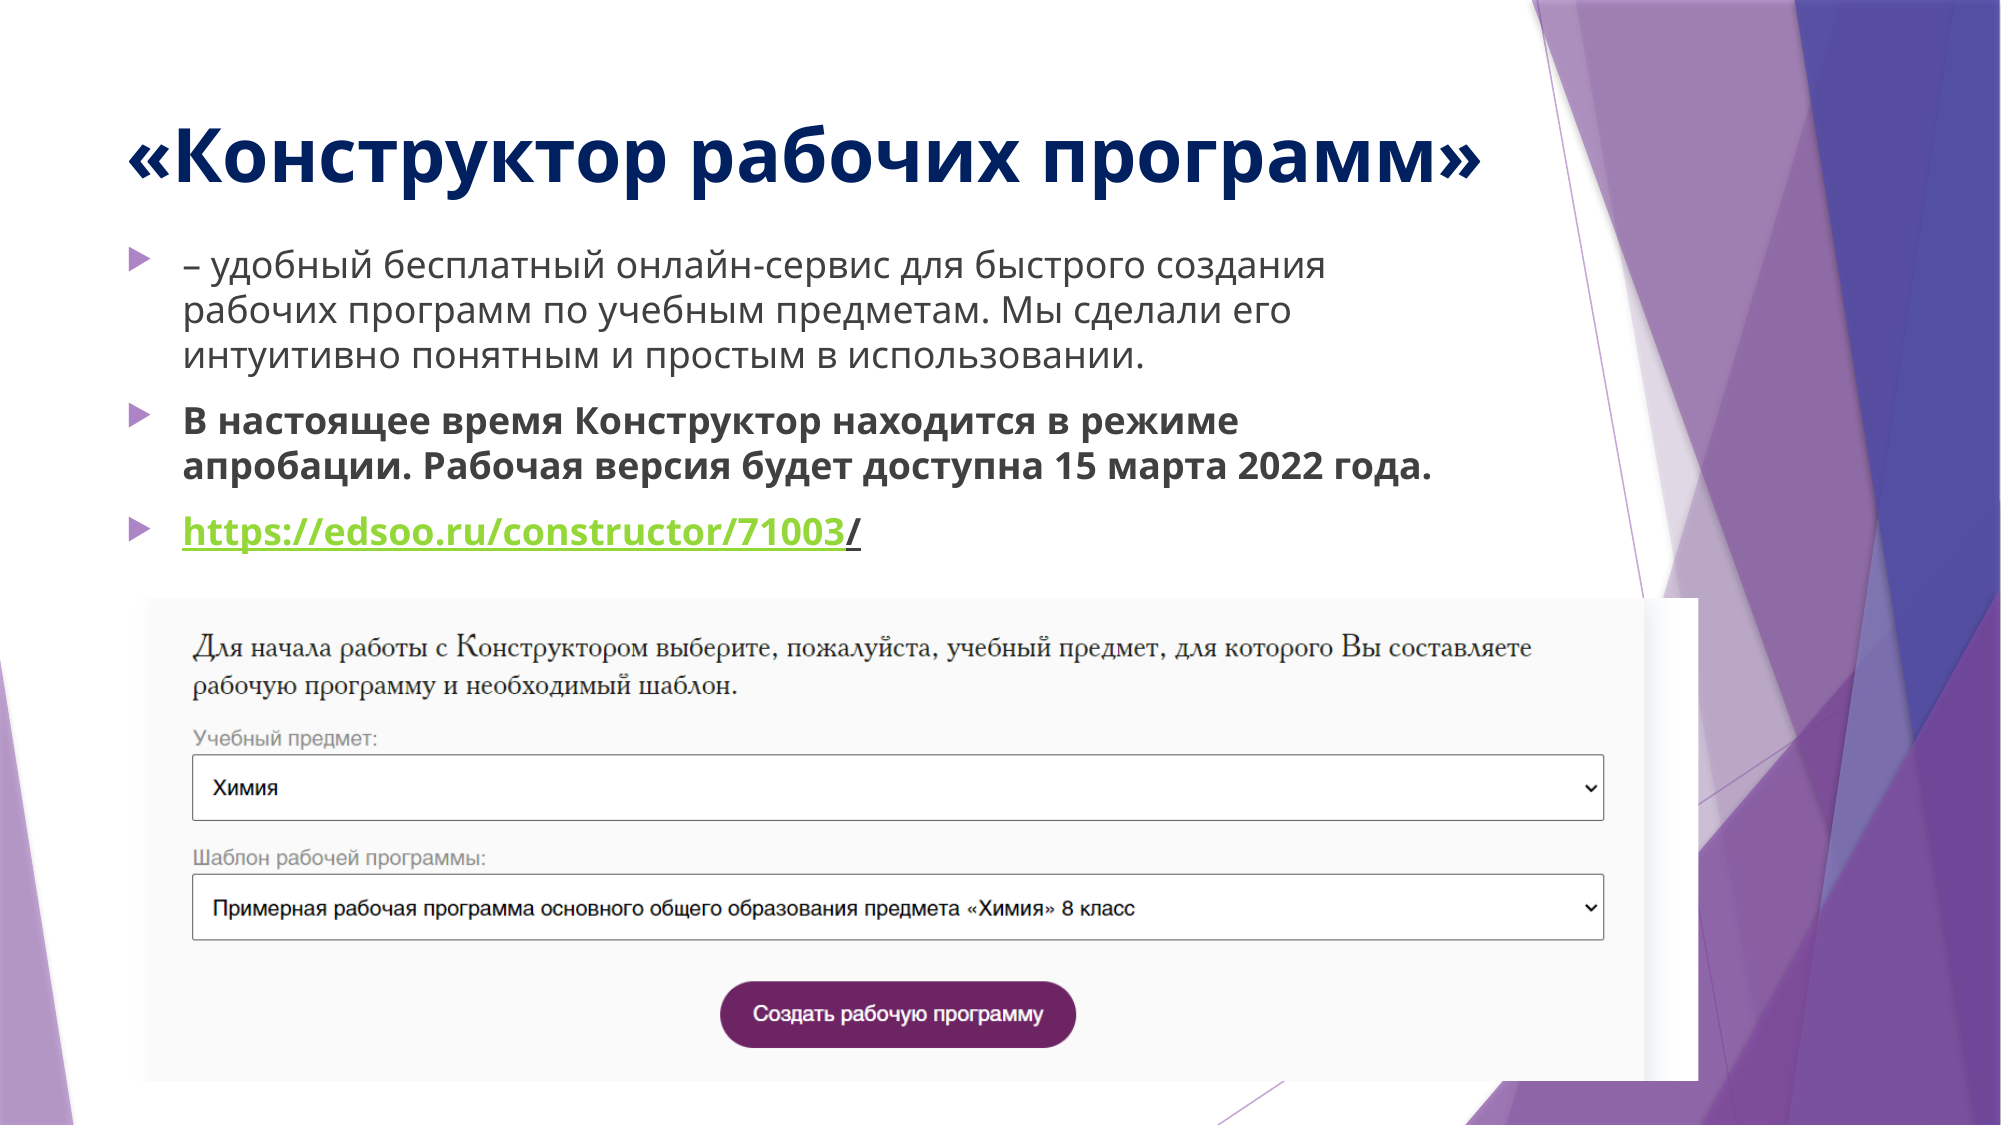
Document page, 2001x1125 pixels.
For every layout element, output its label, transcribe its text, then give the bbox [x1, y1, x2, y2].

title «Конструктор рабочих программ» [111, 99, 1522, 246]
list – удобный бесплатный онлайн-сервис для быстрого создания рабочих программ по учебным предметам. Мы сделали его интуитивно понятным и простым в использовании. В настоящее время Конструктор находится в режиме апробации. Рабочая версия будет доступна 15 марта 2022 года. https://edsoo.ru/constructor/71003/ [111, 233, 1479, 597]
picture [110, 597, 1700, 1081]
